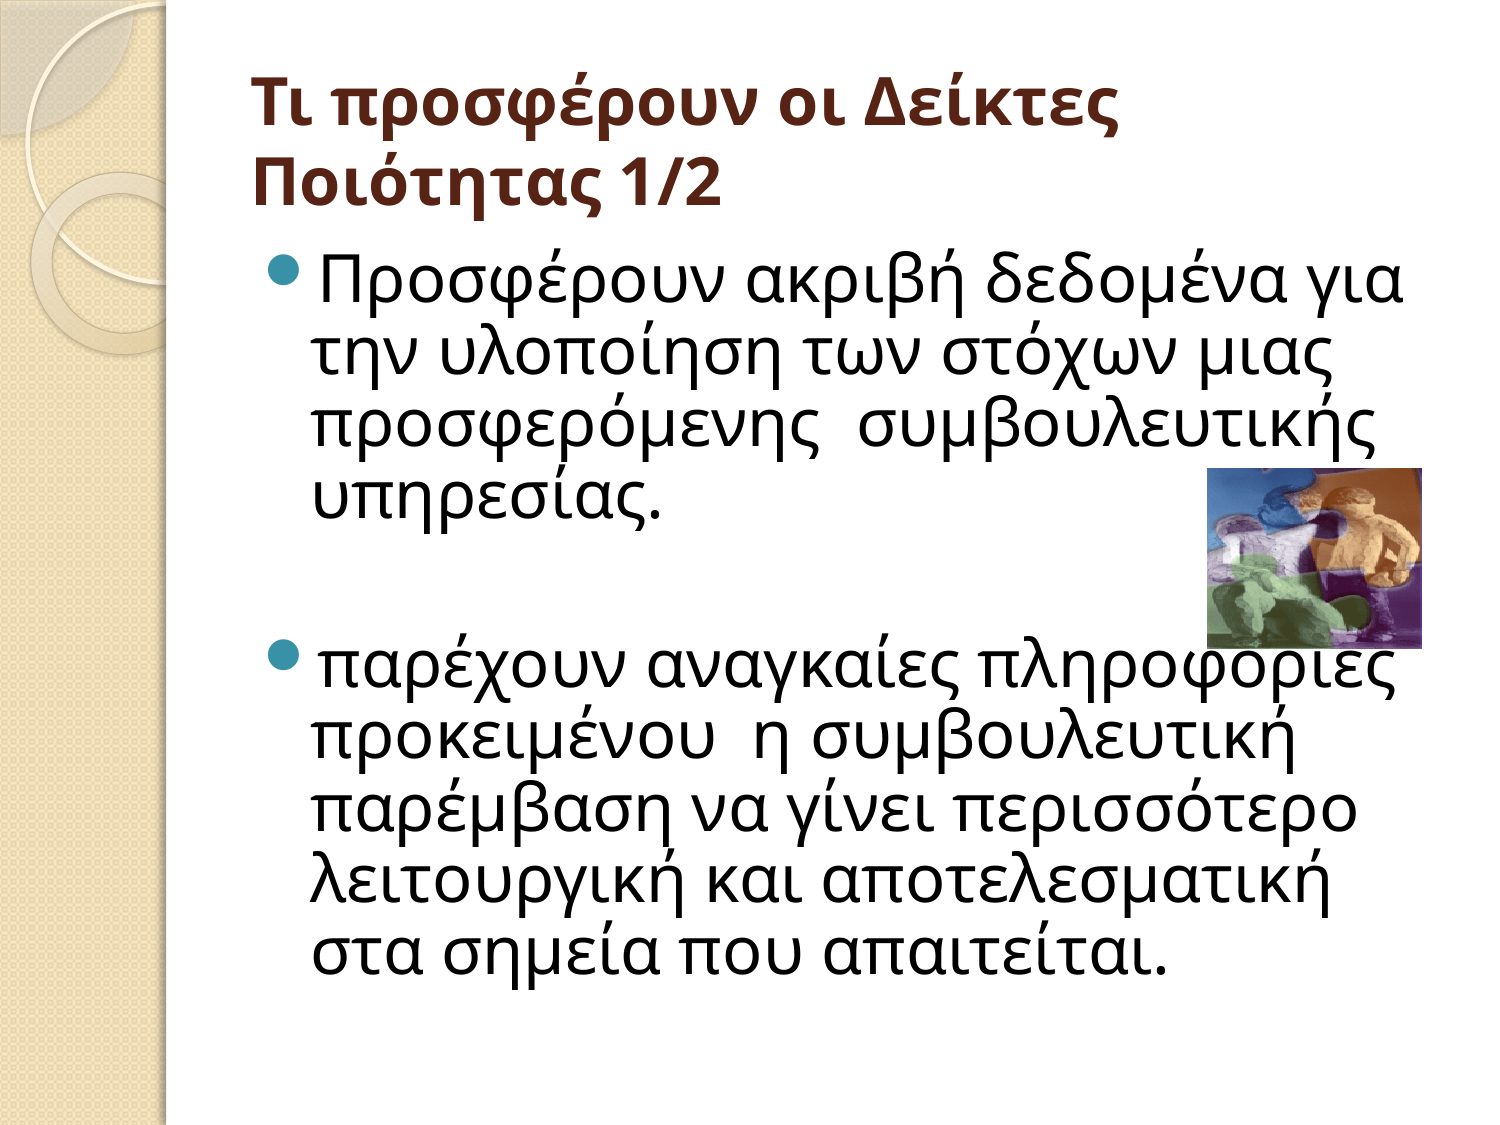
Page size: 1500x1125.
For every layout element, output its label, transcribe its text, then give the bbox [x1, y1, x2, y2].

title Τι προσφέρουν οι Δείκτες Ποιότητας 1/2 [235, 45, 1466, 233]
picture [1206, 468, 1423, 649]
list Προσφέρουν ακριβή δεδομένα για την υλοποίηση των στόχων μιας προσφερόμενης συμβουλευτικής υπηρεσίας. παρέχουν αναγκαίες πληροφορίες προκειμένου η συμβουλευτική παρέμβαση να γίνει περισσότερο λειτουργική και αποτελεσματική στα σημεία που απαιτείται. [235, 237, 1466, 1025]
